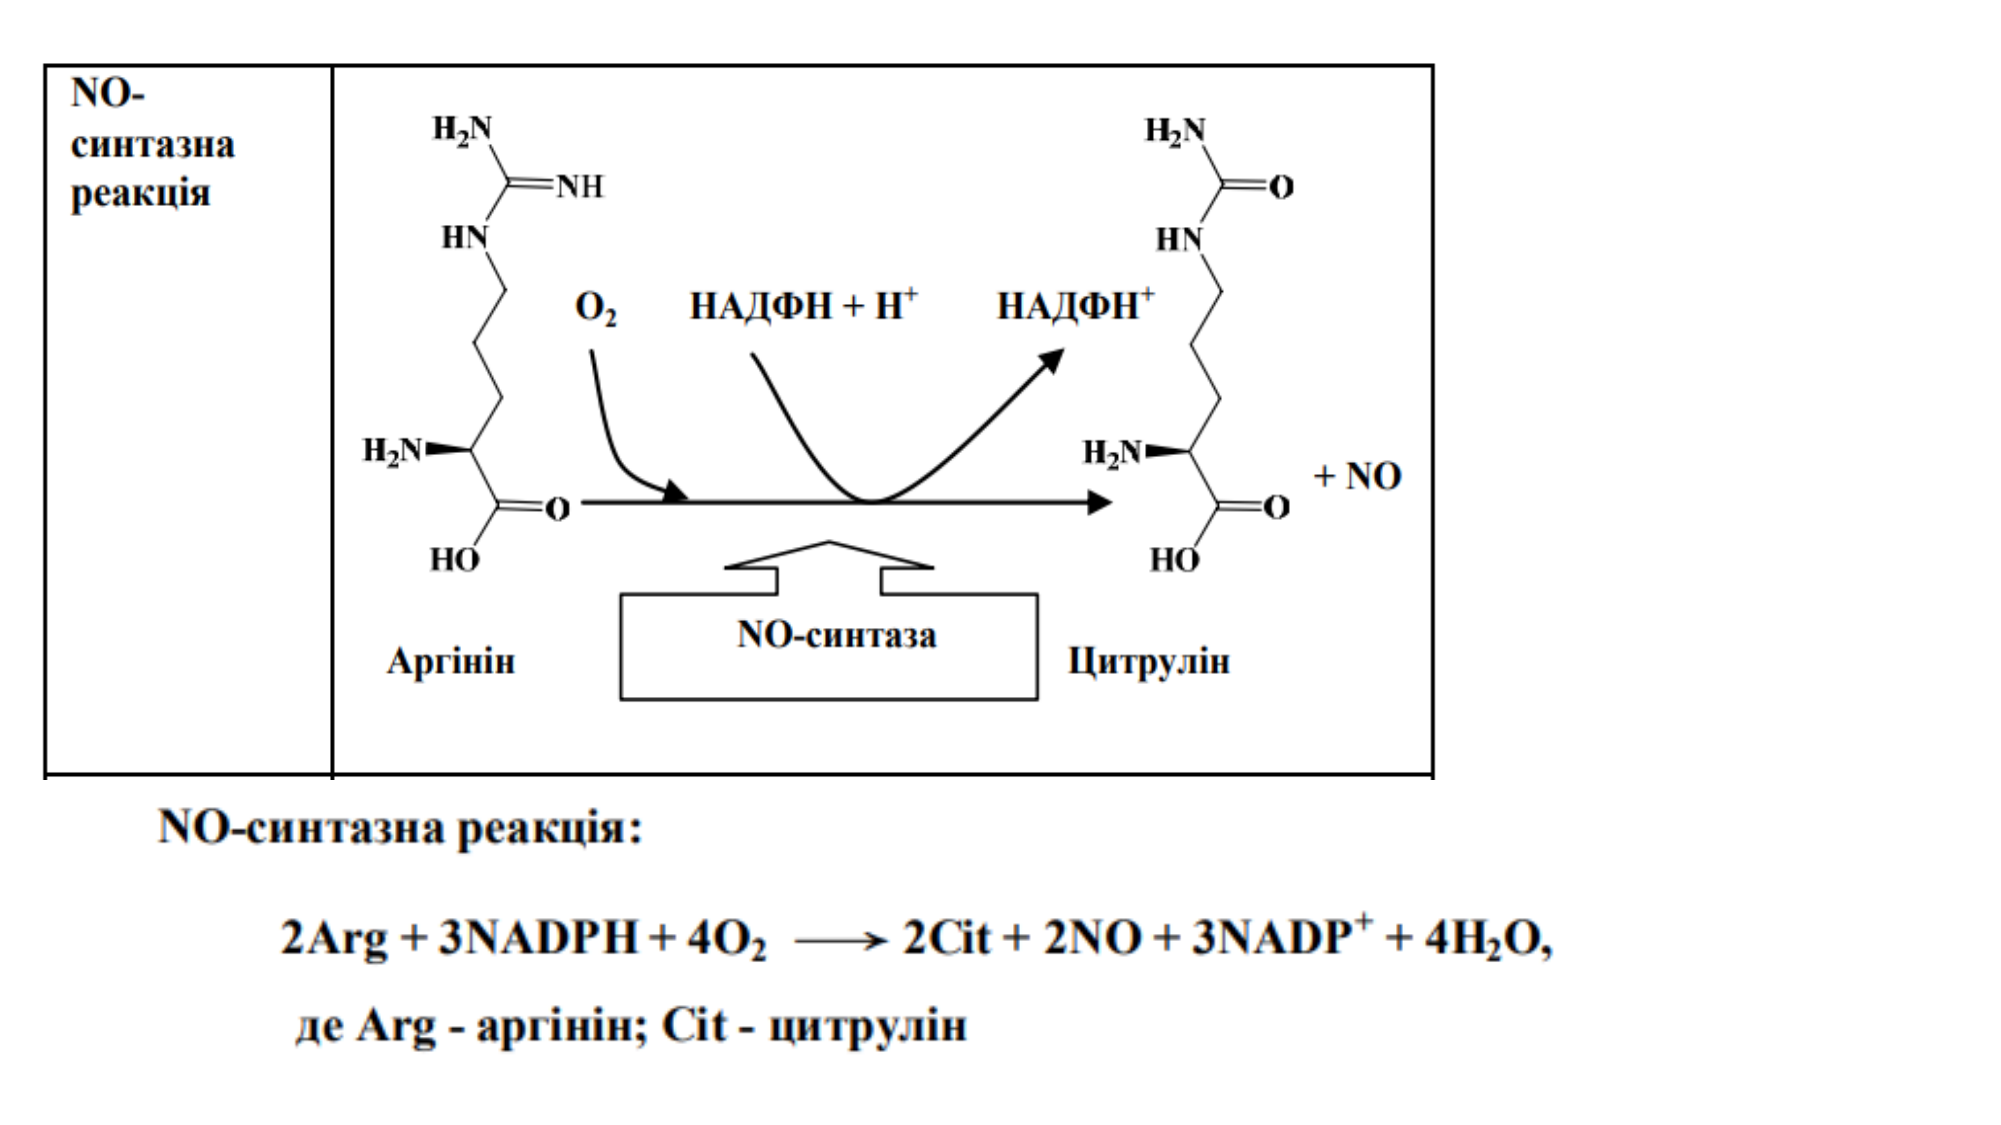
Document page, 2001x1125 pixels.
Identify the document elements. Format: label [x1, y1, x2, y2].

list [34, 60, 1445, 780]
picture [155, 799, 1566, 1065]
